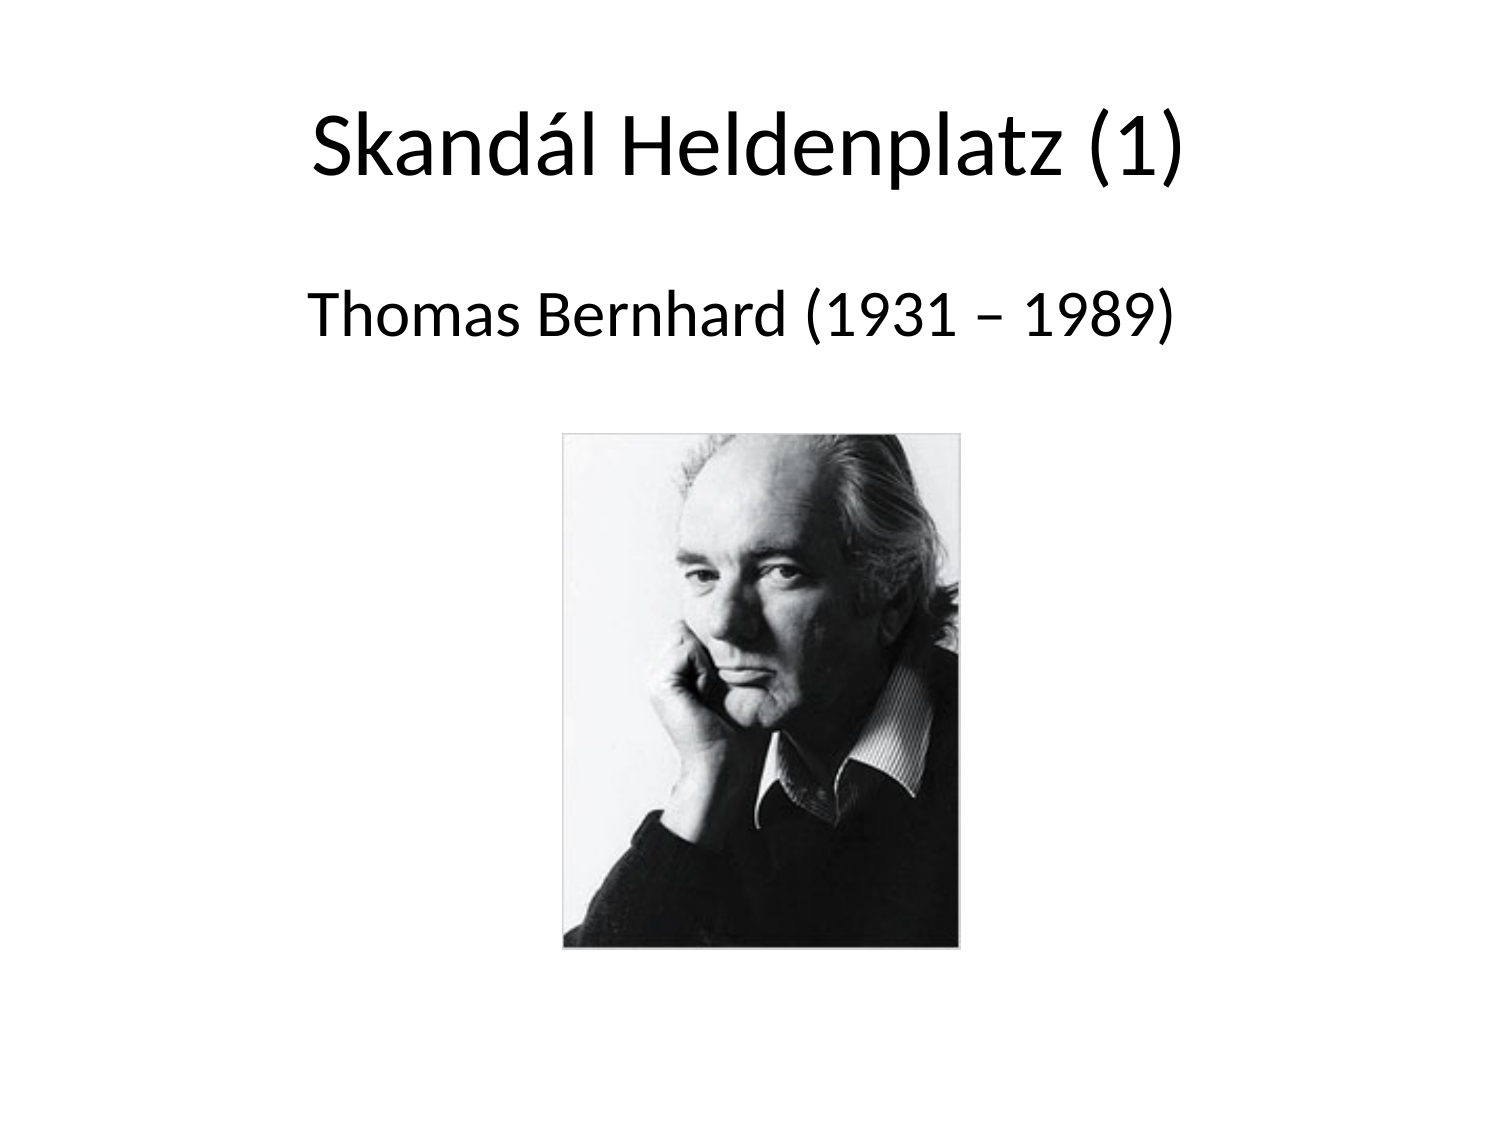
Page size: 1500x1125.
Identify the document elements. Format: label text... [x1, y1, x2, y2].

title Skandál Heldenplatz (1) [74, 44, 1426, 233]
list Thomas Bernhard (1931 – 1989) [74, 262, 1426, 1006]
picture [562, 433, 962, 950]
